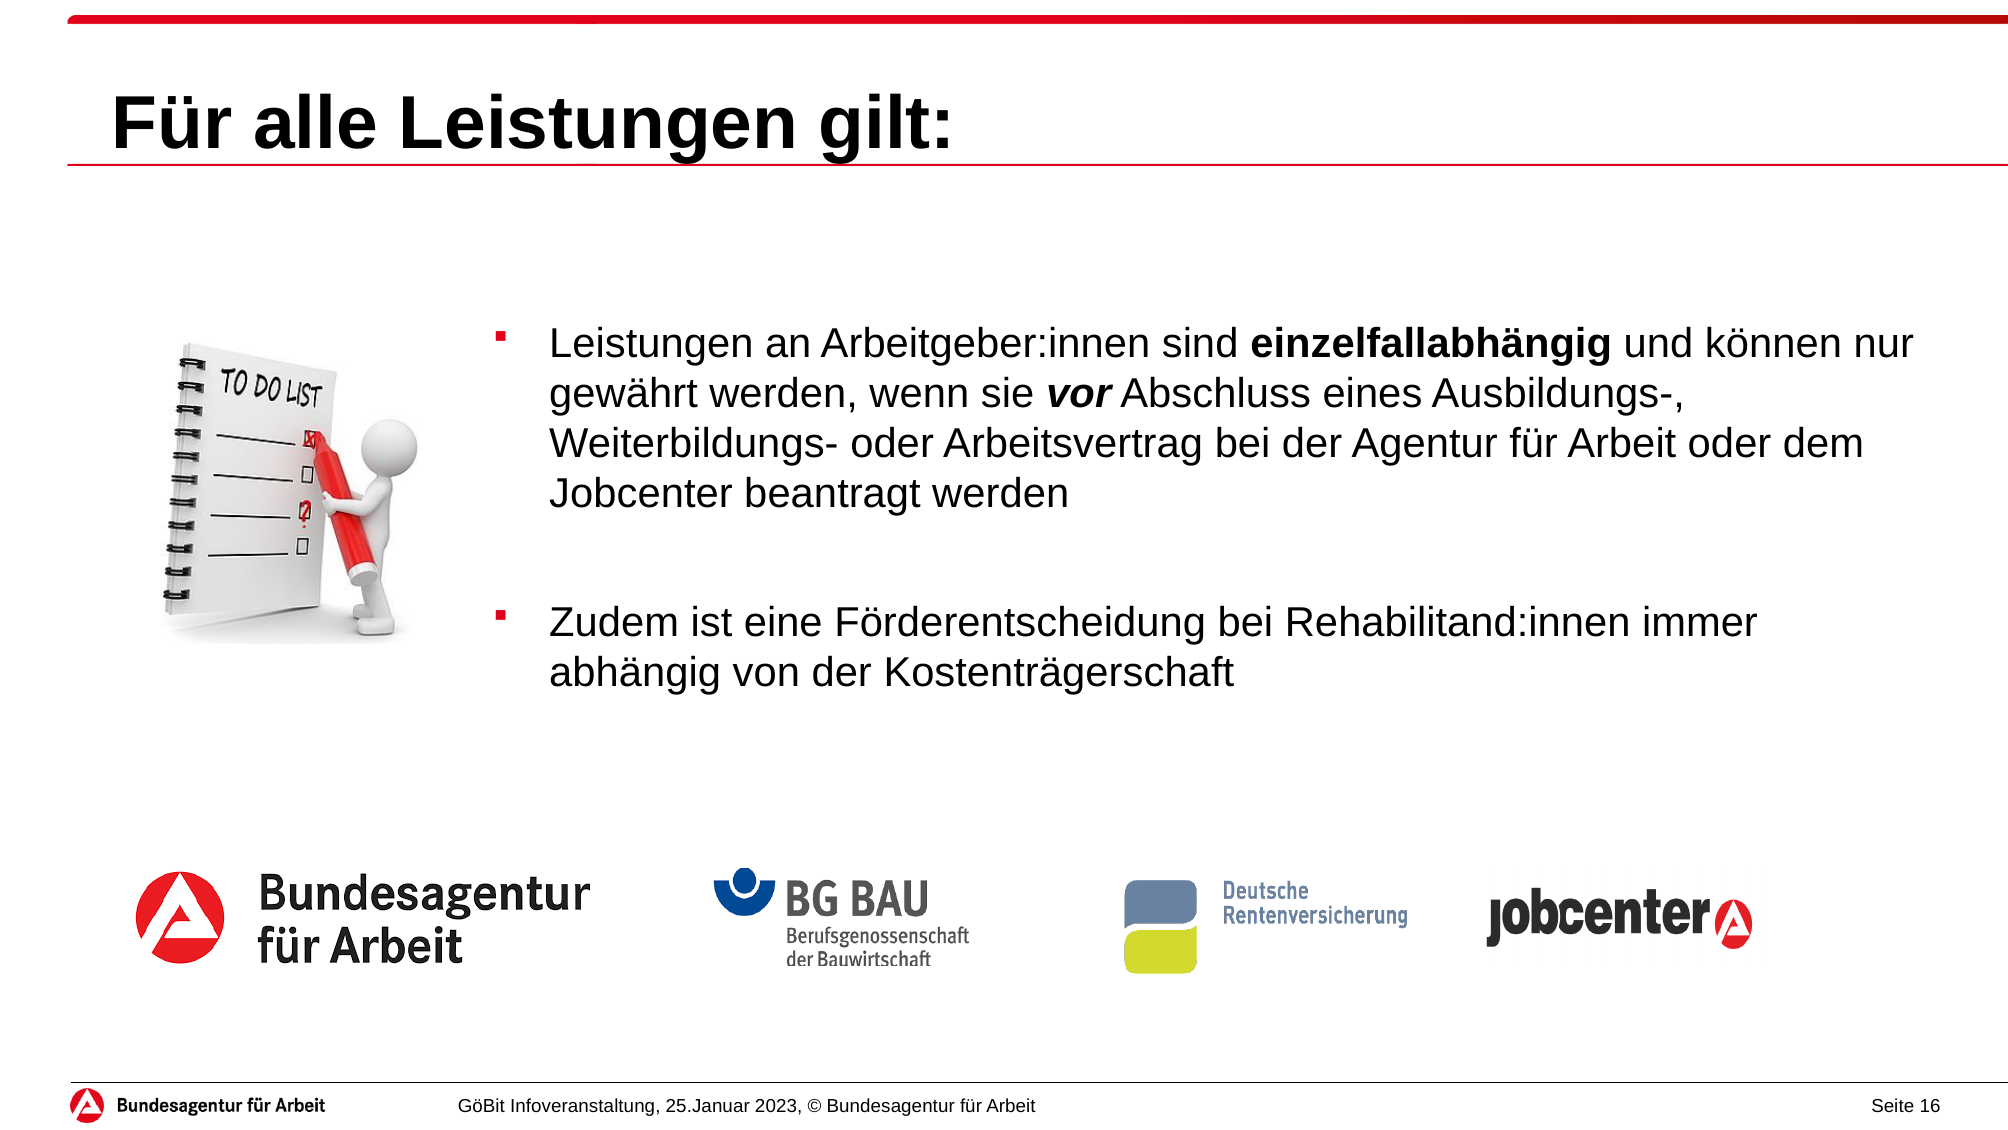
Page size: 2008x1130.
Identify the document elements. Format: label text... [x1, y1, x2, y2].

footer GöBit Infoveranstaltung, 25.Januar 2023, © Bundesagentur für Arbeit [442, 1082, 1802, 1128]
title Für alle Leistungen gilt: [96, 65, 1937, 165]
picture [1471, 866, 1767, 969]
picture [1121, 876, 1410, 976]
picture [14, 15, 2008, 166]
slide_number Seite 16 [1813, 1082, 1956, 1128]
picture [159, 339, 422, 644]
picture [70, 1088, 325, 1123]
list Leistungen an Arbeitgeber:innen sind einzelfallabhängig und können nur gewährt werden, wenn sie vor Abschluss eines Ausbildungs-, Weiterbildungs- oder Arbeitsvertrag bei der Agentur für Arbeit oder dem Jobcenter beantragt werden Zudem ist eine Förderentscheidung bei Rehabilitand:innen immer abhängig von der Kostenträgerschaft [478, 308, 1937, 1128]
picture [711, 866, 970, 967]
picture [130, 866, 595, 967]
